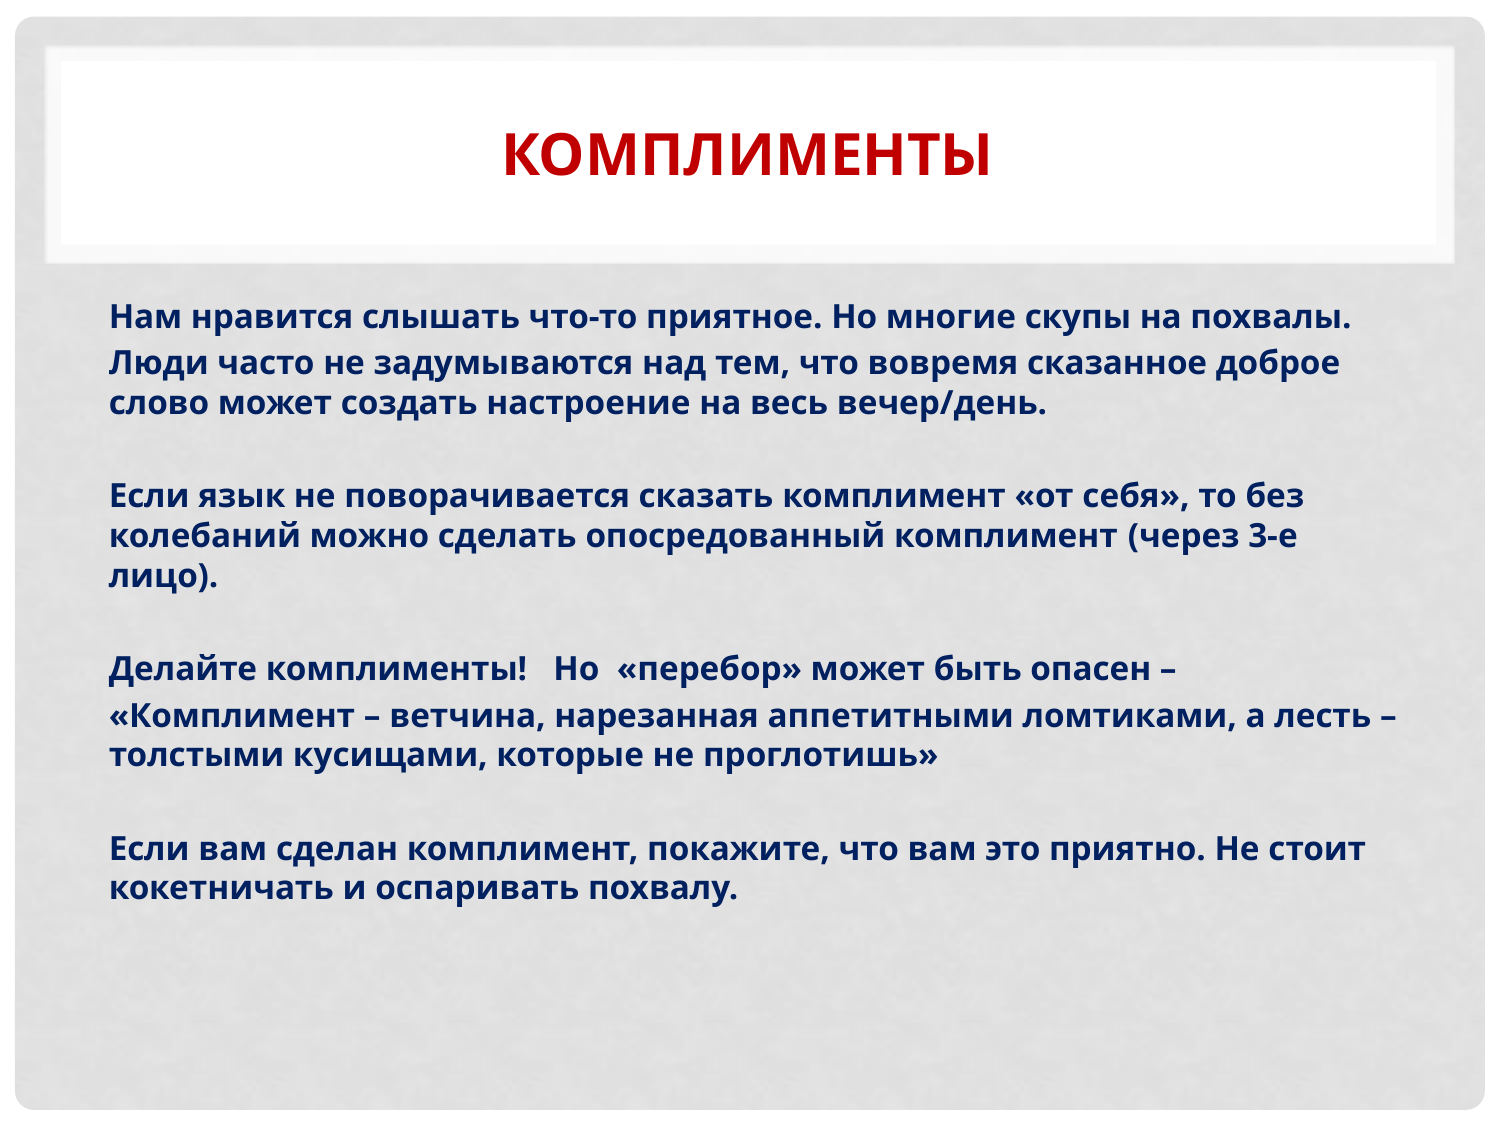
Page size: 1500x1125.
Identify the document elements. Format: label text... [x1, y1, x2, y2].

title комплименты [69, 66, 1425, 238]
list Нам нравится слышать что-то приятное. Но многие скупы на похвалы. Люди часто не задумываются над тем, что вовремя сказанное доброе слово может создать настроение на весь вечер/день. Если язык не поворачивается сказать комплимент «от себя», то без колебаний можно сделать опосредованный комплимент (через 3-е лицо). Делайте комплименты! Но «перебор» может быть опасен – «Комплимент – ветчина, нарезанная аппетитными ломтиками, а лесть – толстыми кусищами, которые не проглотишь» Если вам сделан комплимент, покажите, что вам это приятно. Не стоит кокетничать и оспаривать похвалу. [75, 287, 1425, 1005]
